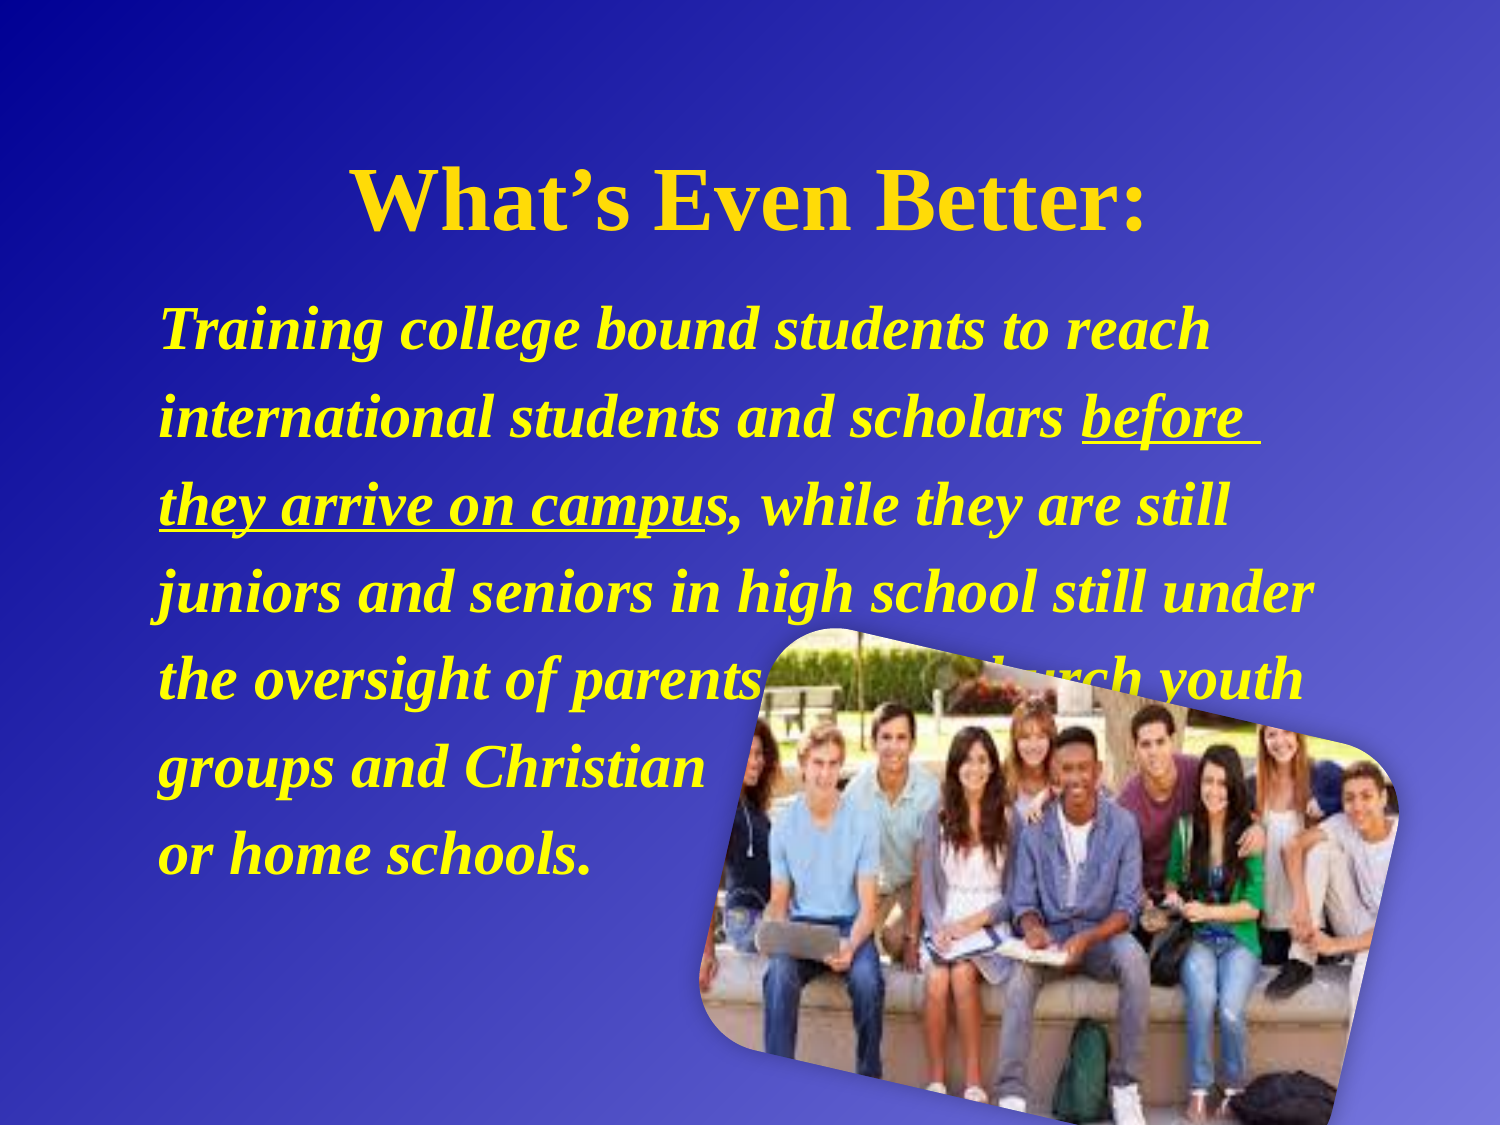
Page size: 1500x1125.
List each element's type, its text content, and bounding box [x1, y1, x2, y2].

title What’s Even Better: [112, 99, 1388, 274]
list Training college bound students to reach international students and scholars before they arrive on campus, while they are still juniors and seniors in high school still under the oversight of parents and in church youth groups and Christian or home schools. [87, 274, 1388, 951]
picture [699, 628, 1399, 1125]
